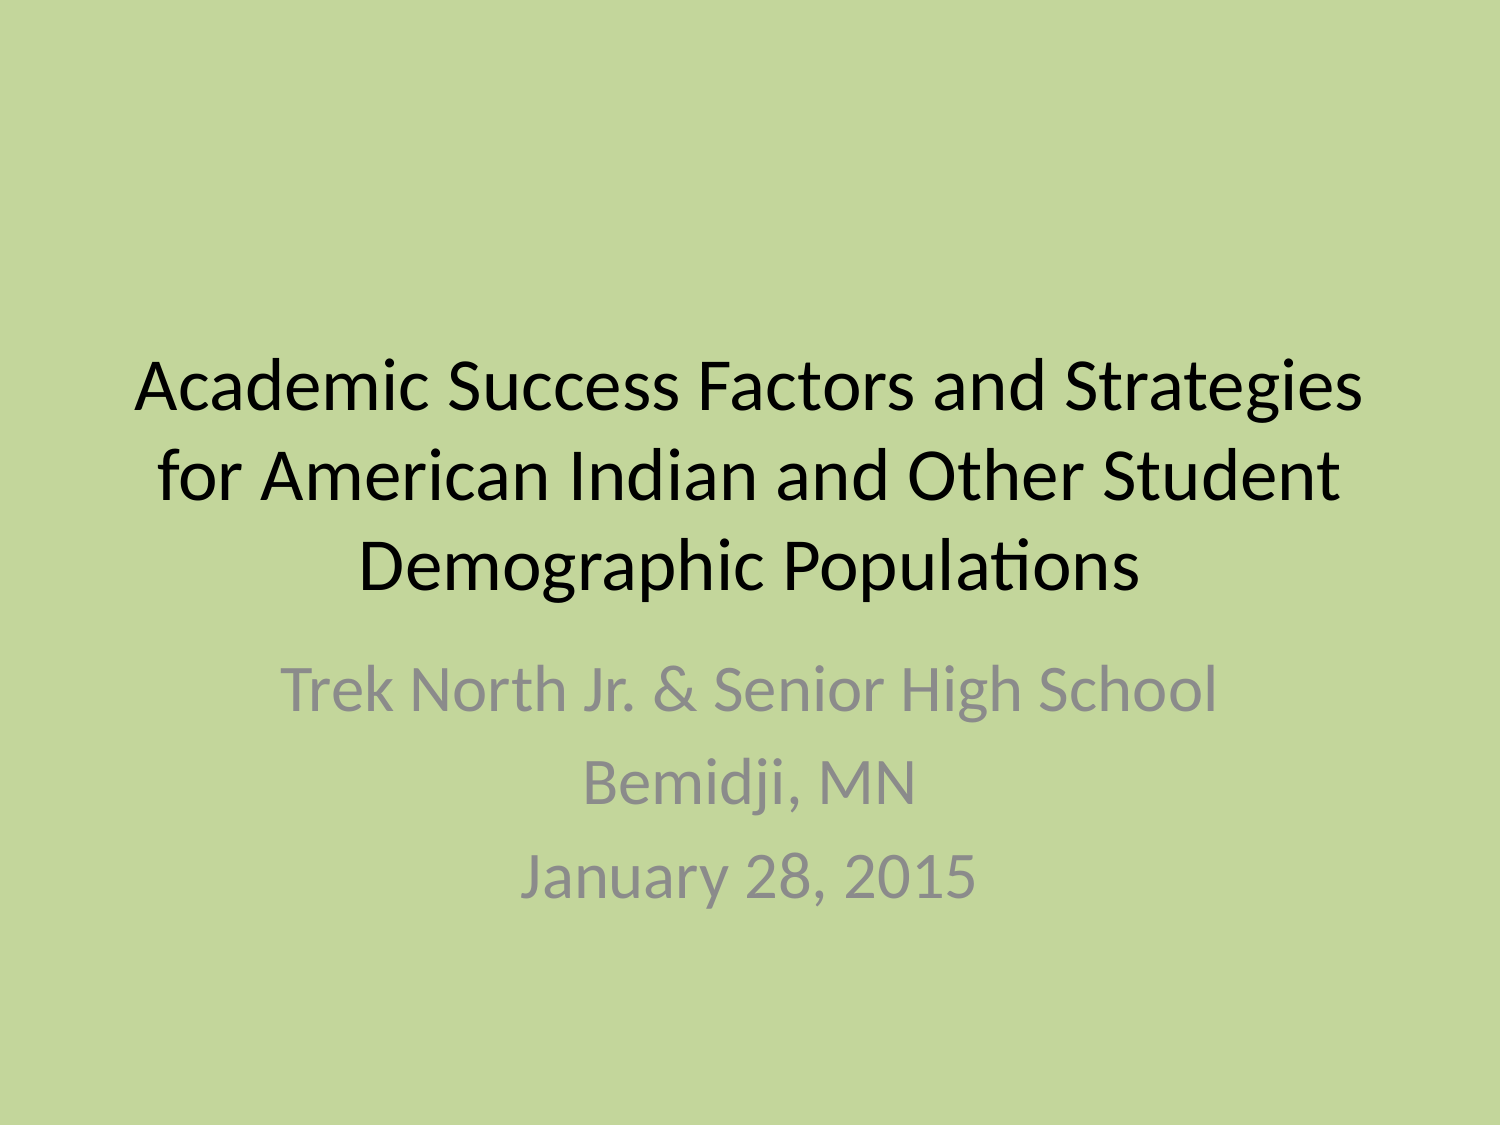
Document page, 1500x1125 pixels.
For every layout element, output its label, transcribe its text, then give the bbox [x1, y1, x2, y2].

subtitle Trek North Jr. & Senior High School Bemidji, MN January 28, 2015 [225, 637, 1275, 925]
title Academic Success Factors and Strategies for American Indian and Other Student Demographic Populations [112, 349, 1388, 591]
